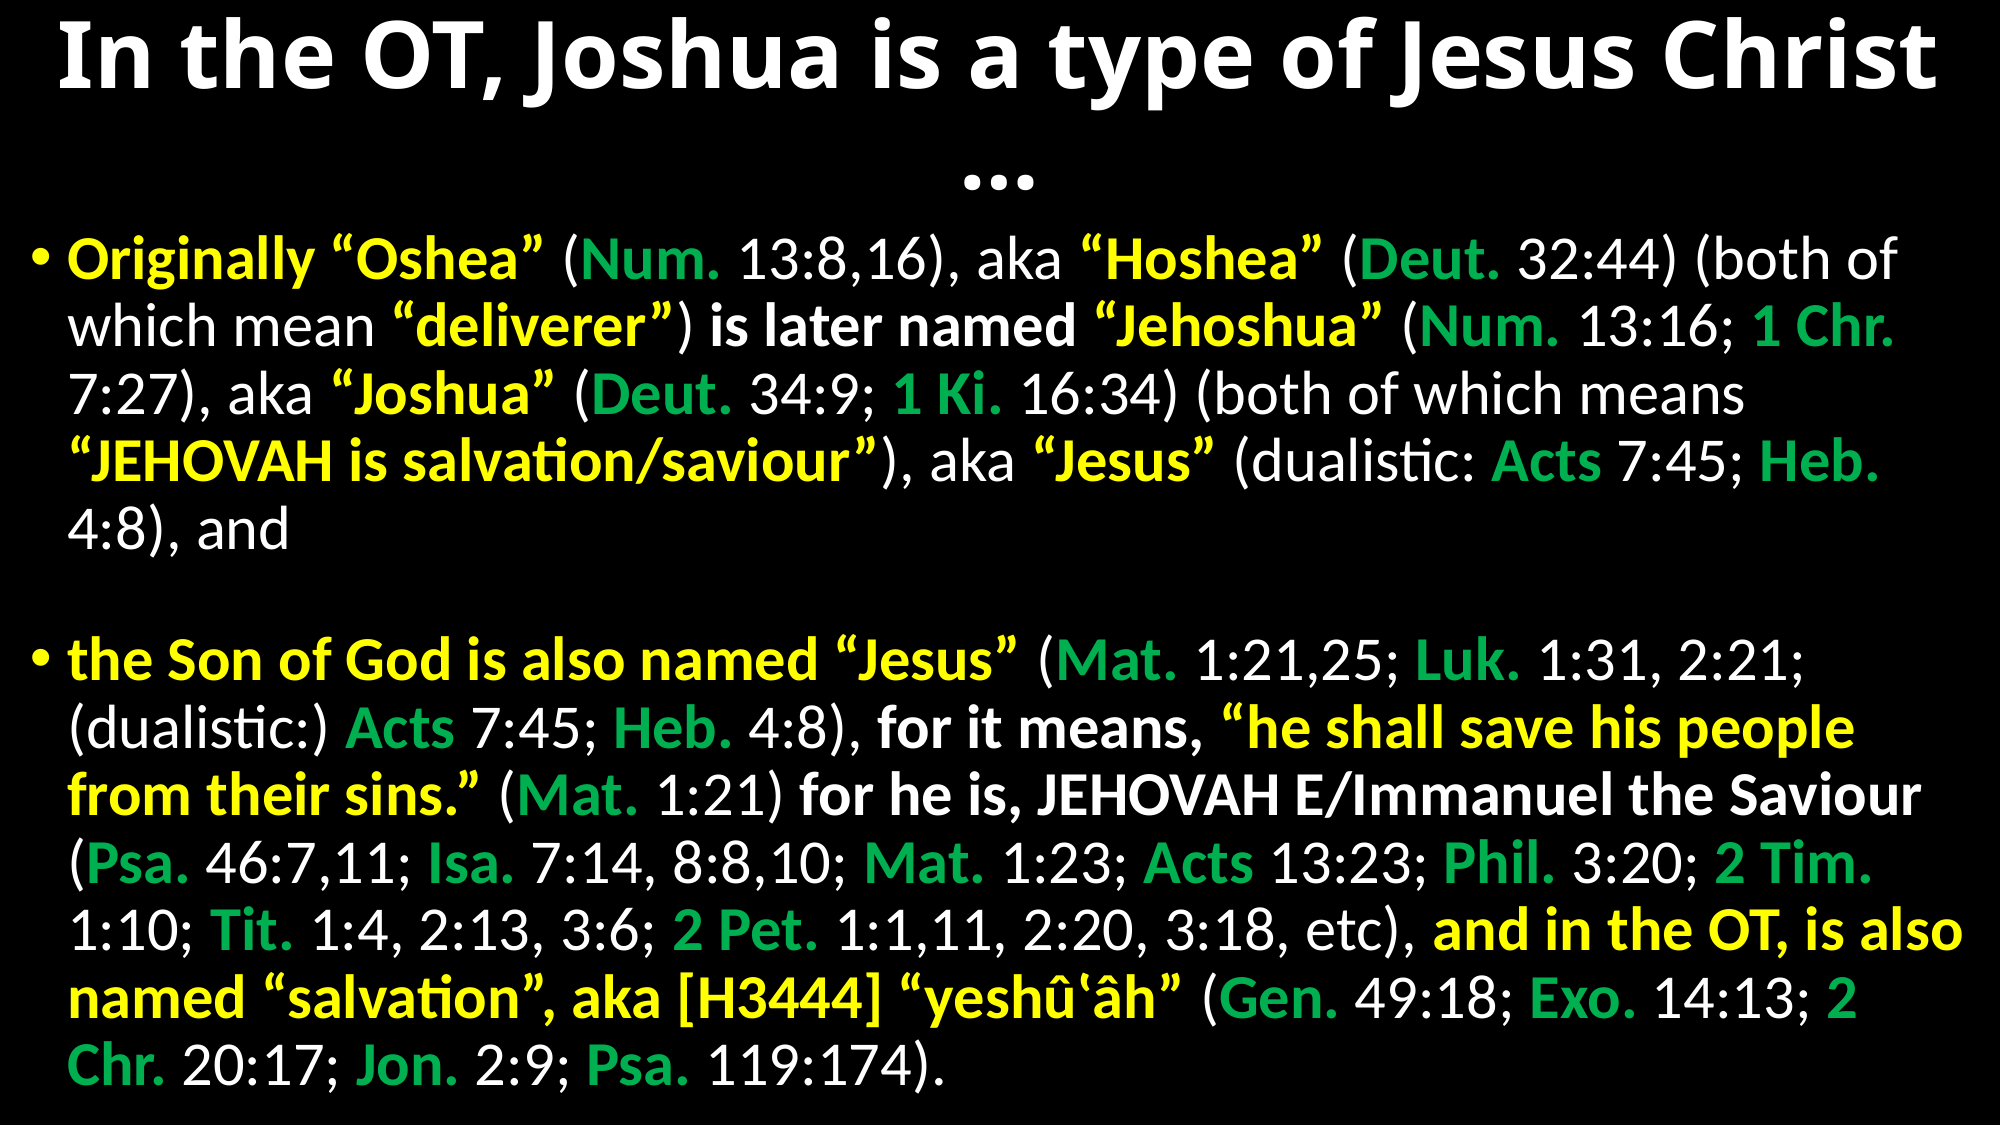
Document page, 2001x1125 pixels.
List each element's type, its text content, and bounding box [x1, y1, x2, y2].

title In the OT, Joshua is a type of Jesus Christ … [14, 0, 1984, 218]
list Originally “Oshea” (Num. 13:8,16), aka “Hoshea” (Deut. 32:44) (both of which mean “deliverer”) is later named “Jehoshua” (Num. 13:16; 1 Chr. 7:27), aka “Joshua” (Deut. 34:9; 1 Ki. 16:34) (both of which means “JEHOVAH is salvation/saviour”), aka “Jesus” (dualistic: Acts 7:45; Heb. 4:8), and the Son of God is also named “Jesus” (Mat. 1:21,25; Luk. 1:31, 2:21; (dualistic:) Acts 7:45; Heb. 4:8), for it means, “he shall save his people from their sins.” (Mat. 1:21) for he is, JEHOVAH E/Immanuel the Saviour (Psa. 46:7,11; Isa. 7:14, 8:8,10; Mat. 1:23; Acts 13:23; Phil. 3:20; 2 Tim. 1:10; Tit. 1:4, 2:13, 3:6; 2 Pet. 1:1,11, 2:20, 3:18, etc), and in the OT, is also named “salvation”, aka [H3444] “yeshû‛âh” (Gen. 49:18; Exo. 14:13; 2 Chr. 20:17; Jon. 2:9; Psa. 119:174). [14, 217, 1982, 1107]
